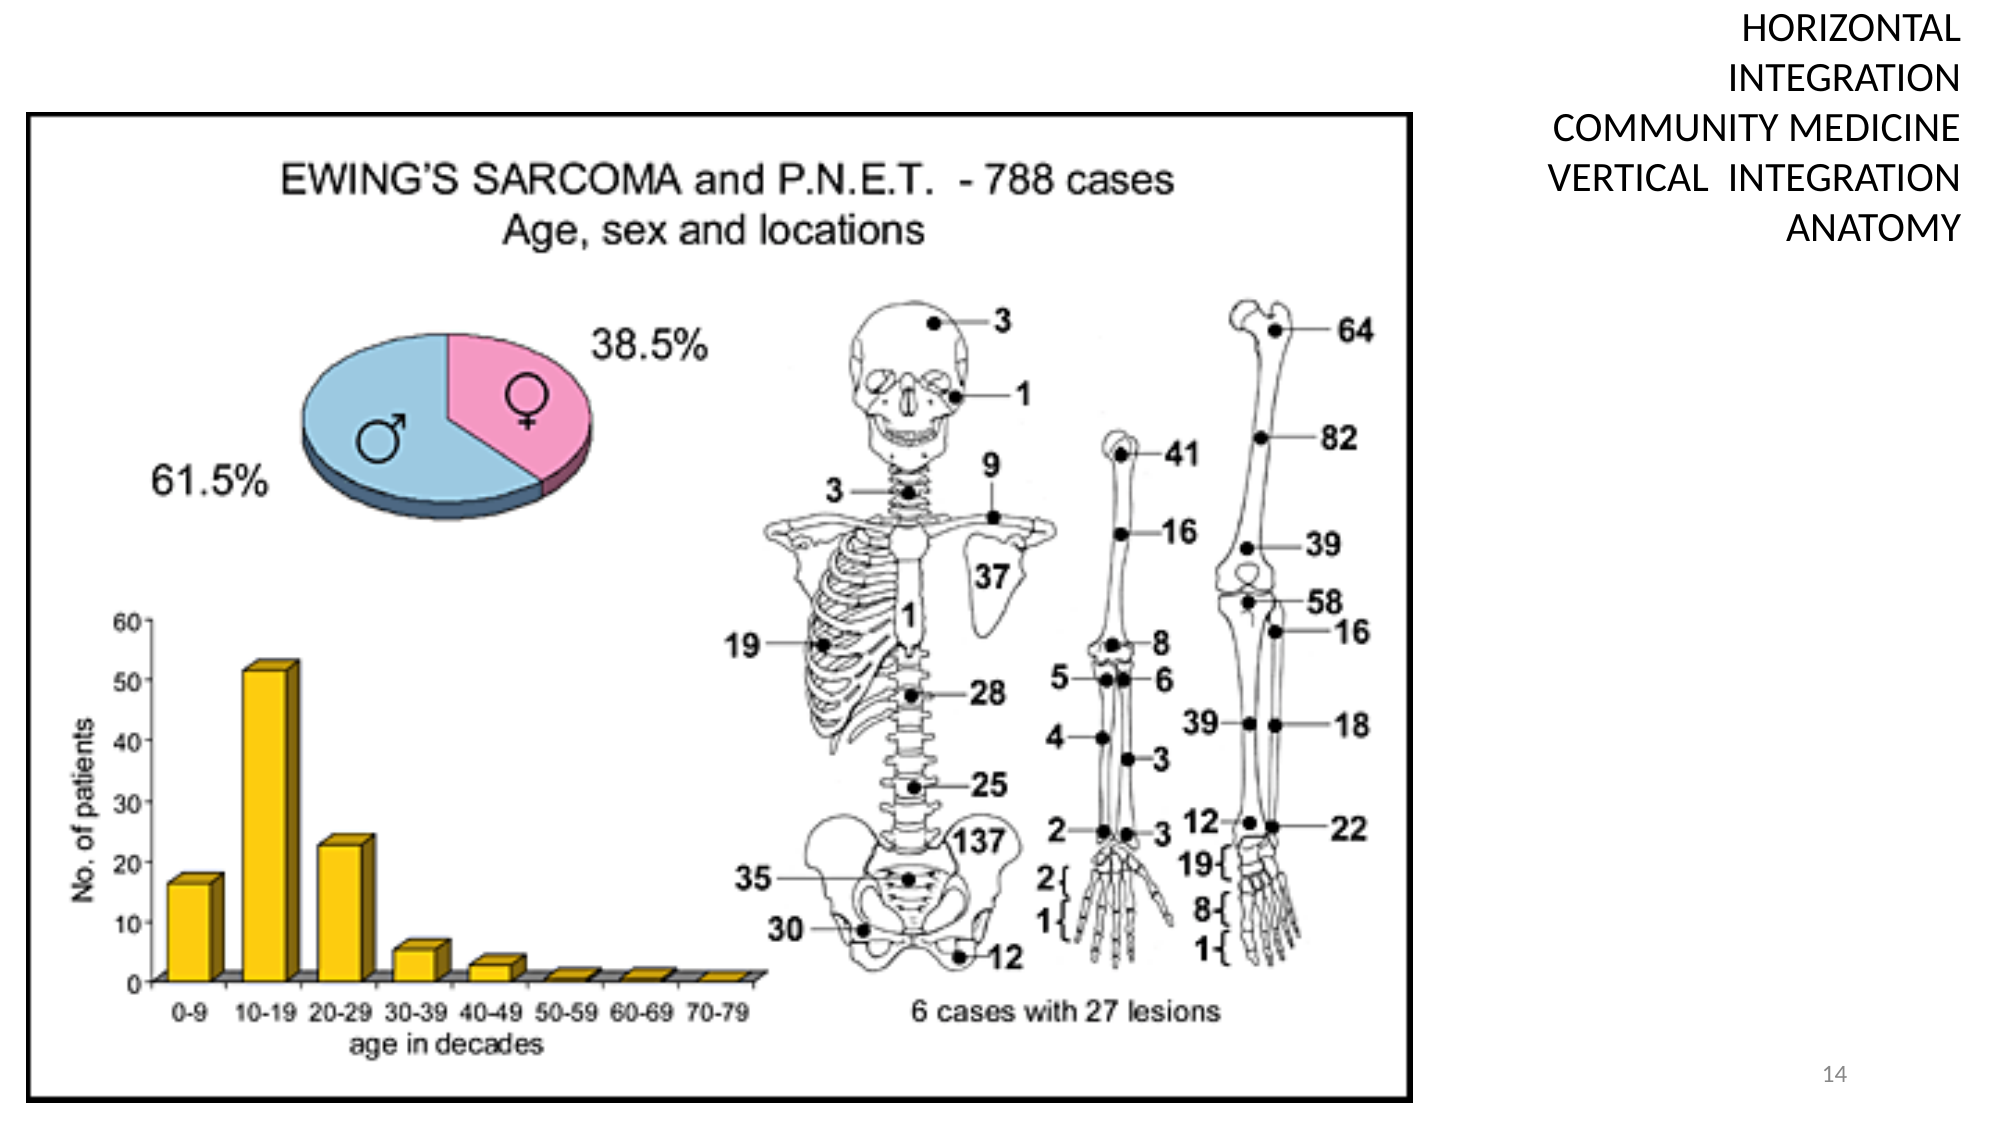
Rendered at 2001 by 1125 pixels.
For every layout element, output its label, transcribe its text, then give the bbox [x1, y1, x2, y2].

picture [25, 112, 1413, 1103]
text_box HORIZONTAL INTEGRATION COMMUNITY MEDICINE VERTICAL INTEGRATION ANATOMY [1485, 0, 1977, 258]
slide_number 14 [1415, 1042, 1863, 1103]
